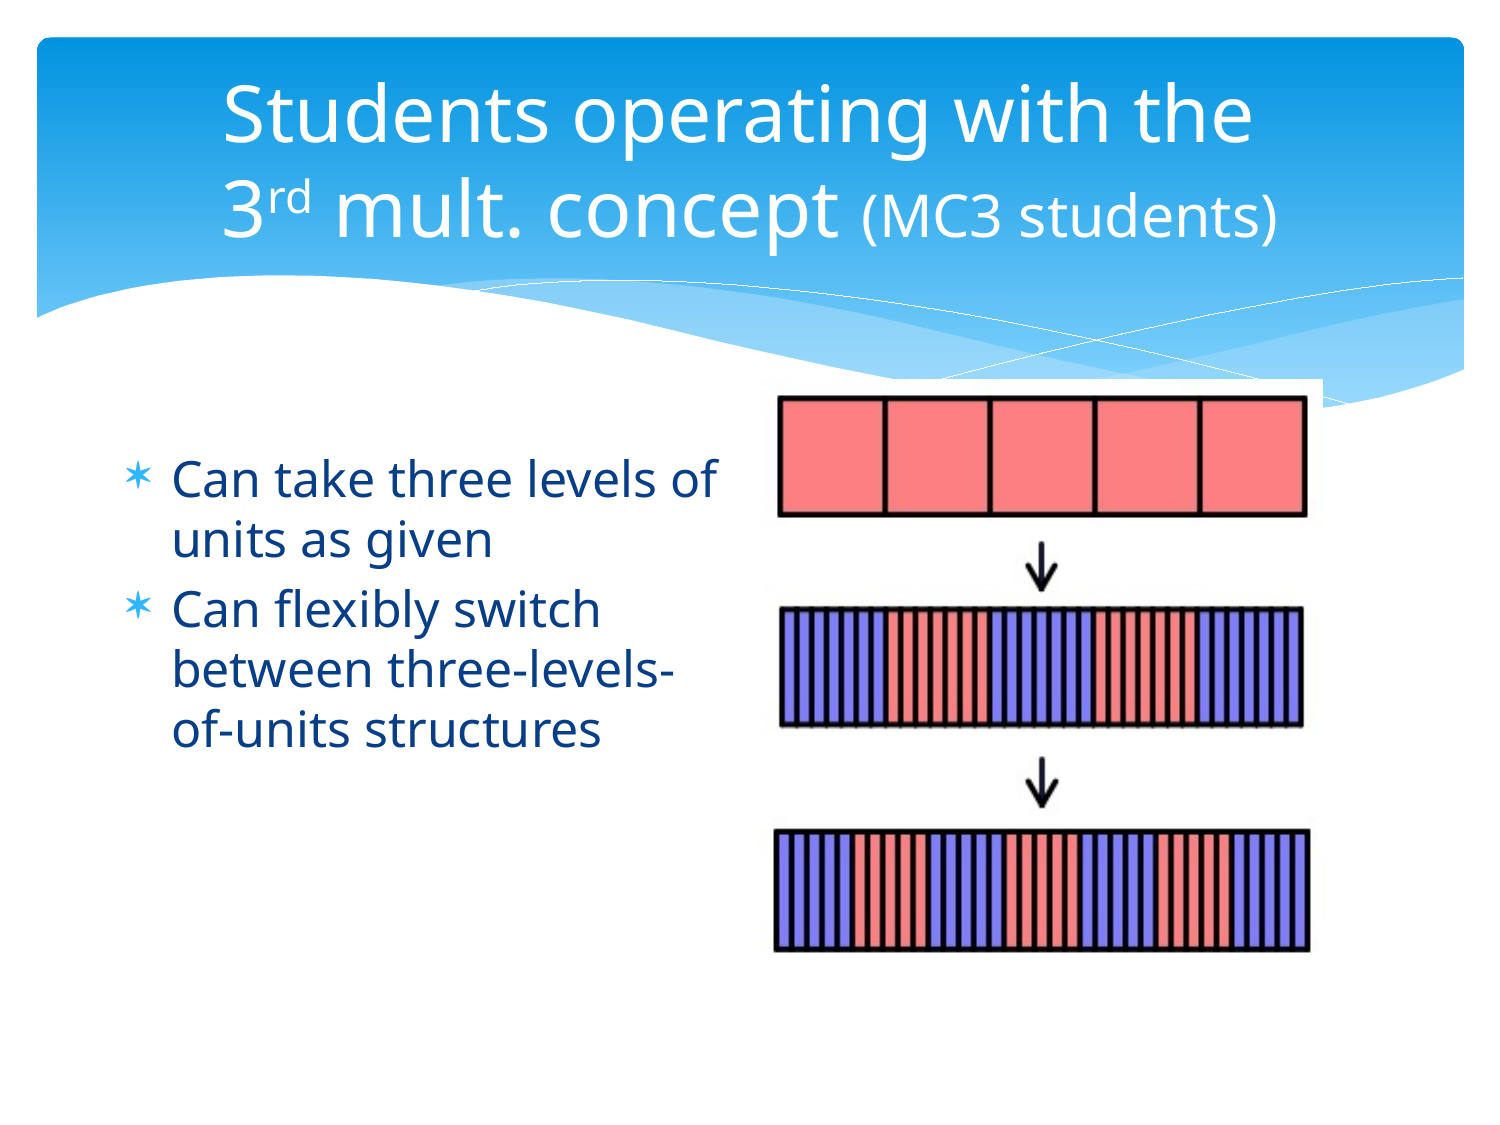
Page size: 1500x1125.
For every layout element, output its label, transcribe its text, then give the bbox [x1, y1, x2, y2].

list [761, 379, 1324, 529]
title Students operating with the 3rd mult. concept (MC3 students) [75, 55, 1425, 261]
list Can take three levels of units as given Can flexibly switch between three-levels-of-units structures [111, 439, 738, 1005]
picture [756, 524, 1326, 969]
